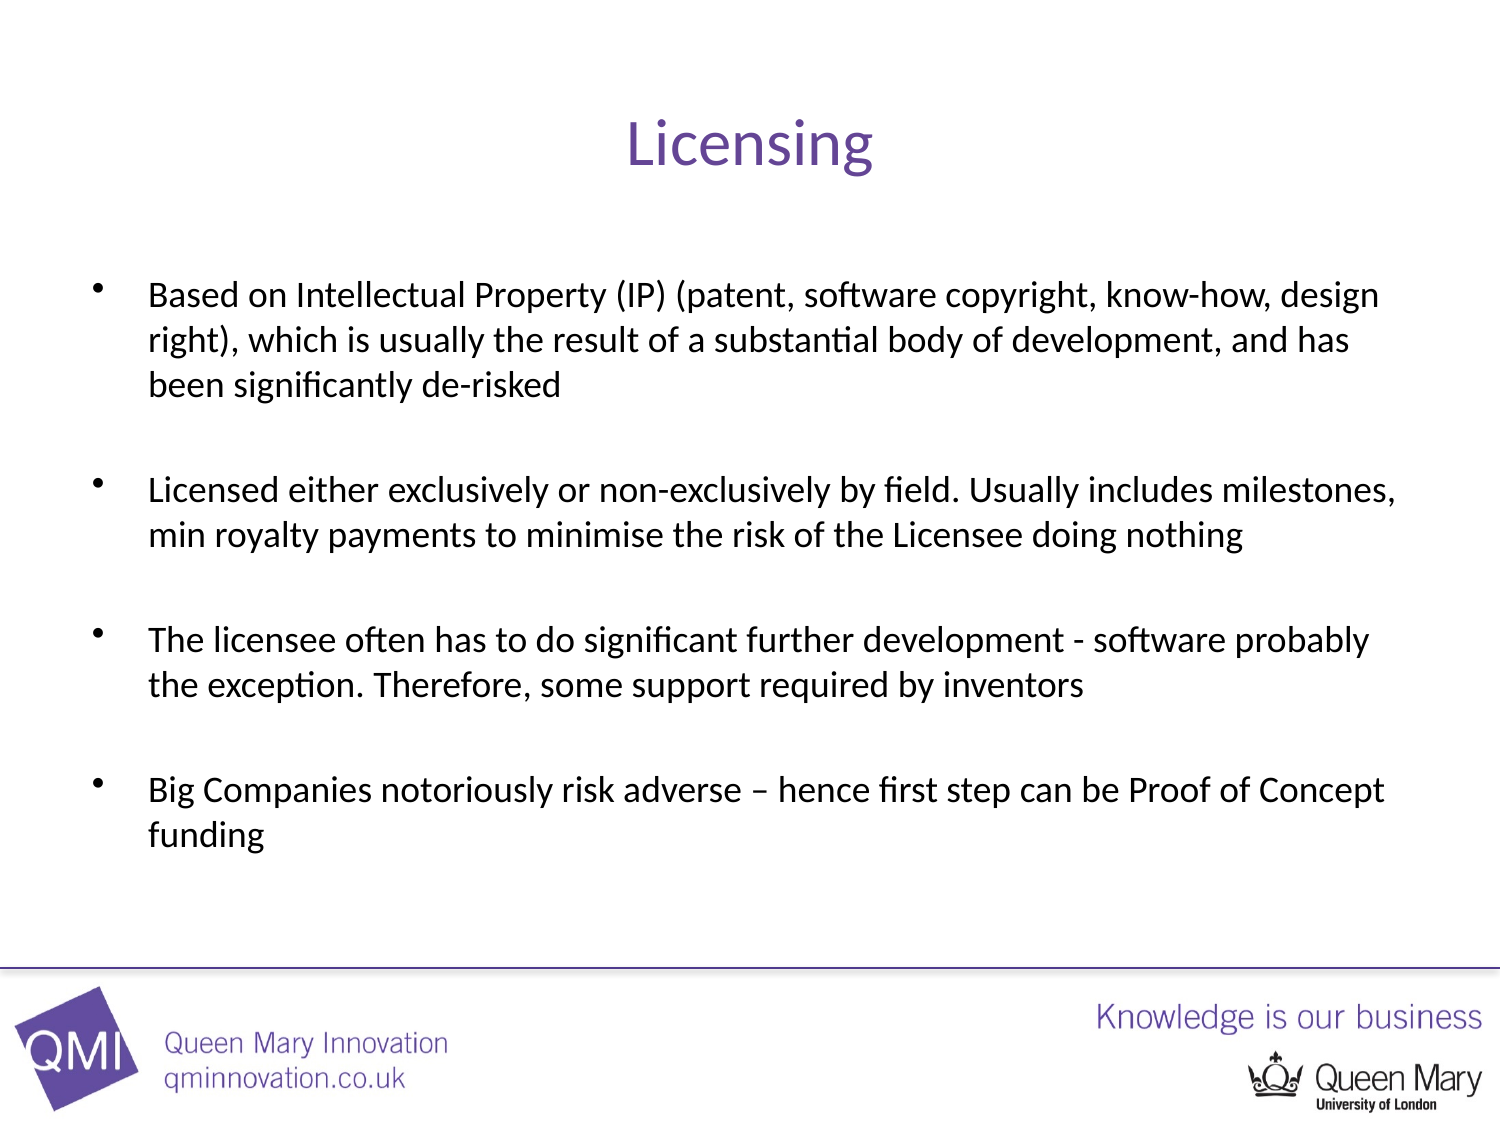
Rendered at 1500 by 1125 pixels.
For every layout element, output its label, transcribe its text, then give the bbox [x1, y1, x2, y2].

picture [0, 976, 1500, 1125]
list Based on Intellectual Property (IP) (patent, software copyright, know-how, design right), which is usually the result of a substantial body of development, and has been significantly de-risked Licensed either exclusively or non-exclusively by field. Usually includes milestones, min royalty payments to minimise the risk of the Licensee doing nothing The licensee often has to do significant further development - software probably the exception. Therefore, some support required by inventors Big Companies notoriously risk adverse – hence first step can be Proof of Concept funding [76, 262, 1425, 970]
title Licensing [78, 45, 1424, 233]
